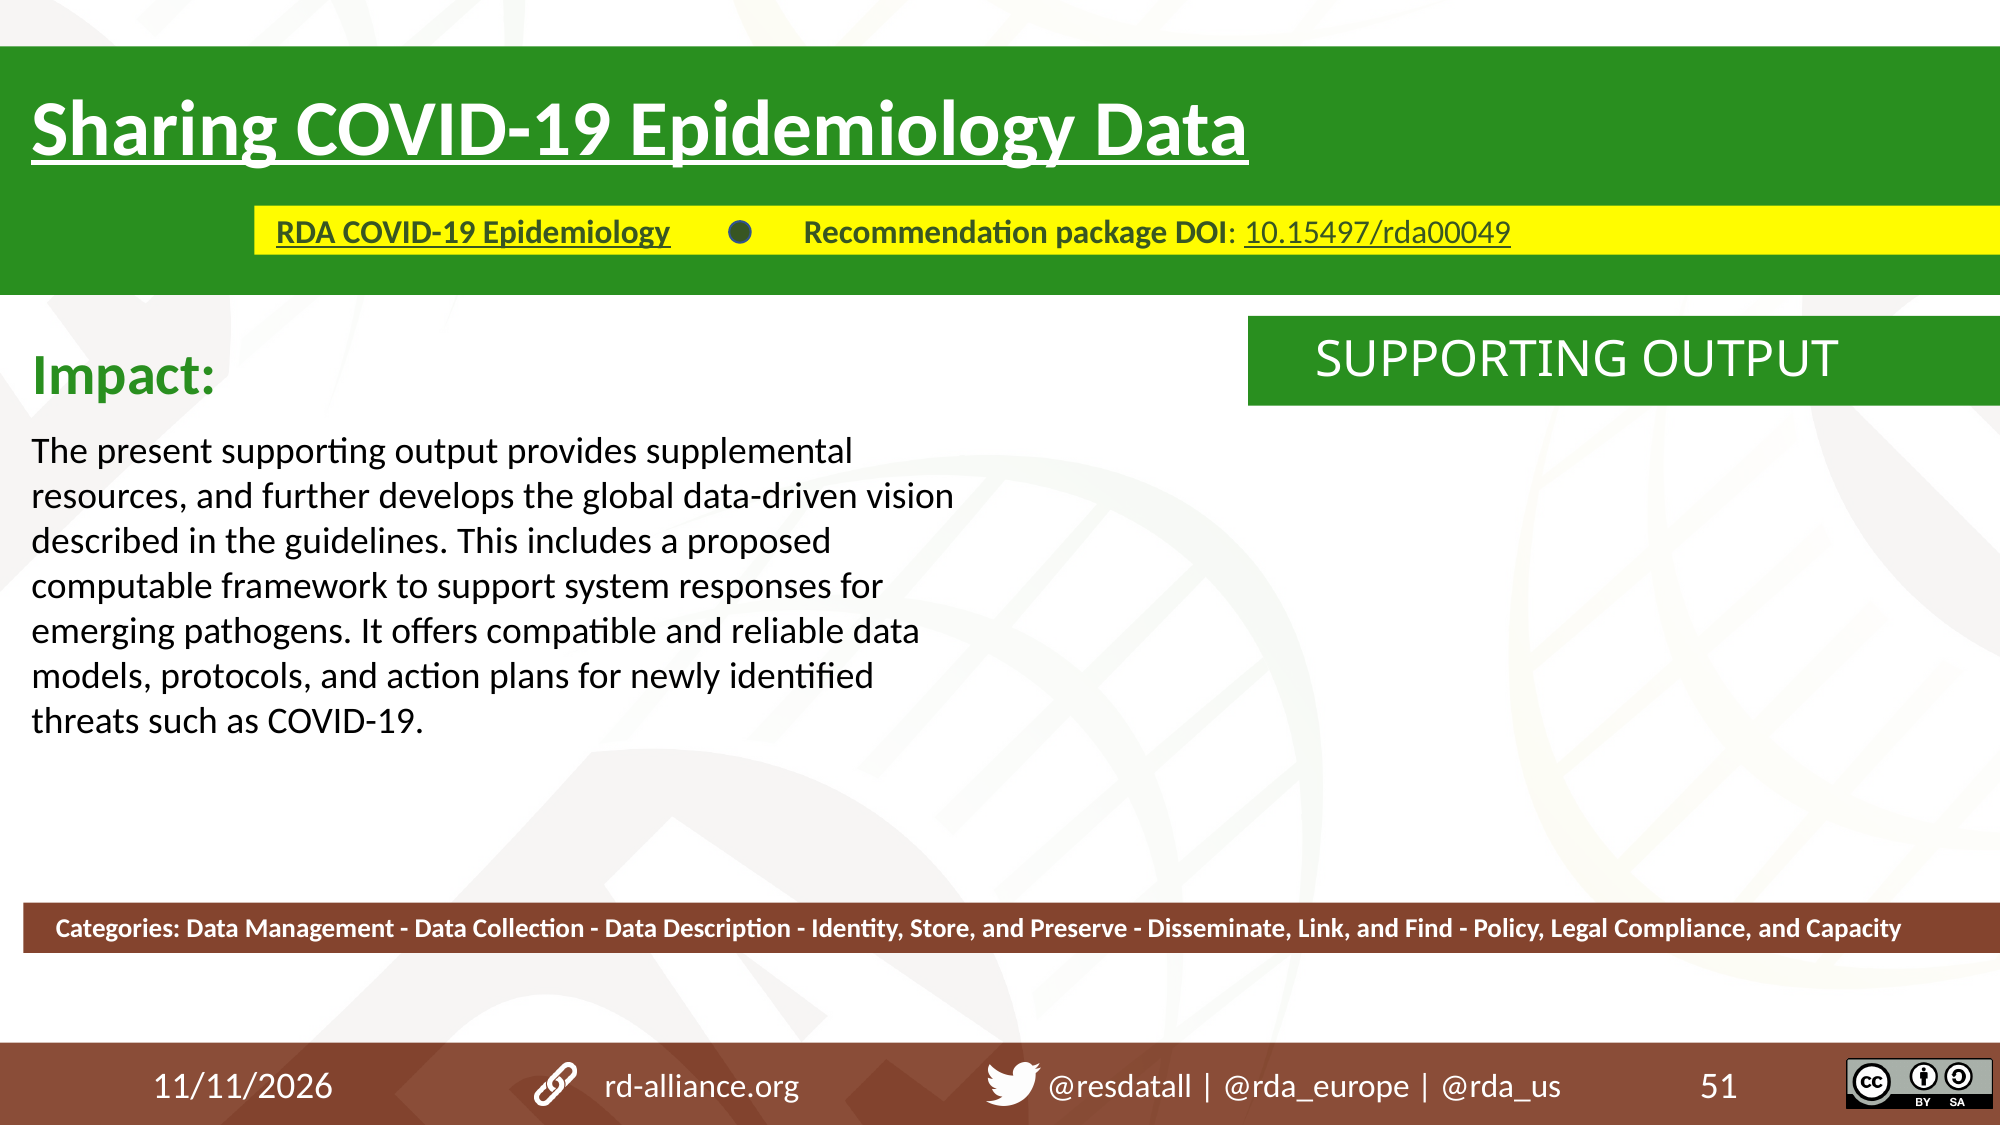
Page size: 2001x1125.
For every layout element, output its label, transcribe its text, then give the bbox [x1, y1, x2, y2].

picture [534, 1062, 538, 1106]
text_box [22, 902, 2000, 954]
text_box Sharing COVID-19 Epidemiology Data [16, 68, 1947, 179]
picture [1846, 1058, 1993, 1109]
text_box Categories: Data Management - Data Collection - Data Description - Identity, Store, and Preserve - Disseminate, Link, and Find - Policy, Legal Compliance, and Capacity [41, 902, 1977, 950]
text_box [0, 45, 2000, 296]
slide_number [137, 1054, 372, 1114]
text_box Recommendation package DOI: 10.15497/rda00049 [789, 202, 1527, 258]
text_box [1527, 205, 2000, 256]
text_box Impact: [18, 336, 232, 415]
slide_number 51 [1684, 1054, 1800, 1125]
text_box [728, 220, 752, 244]
text_box [253, 205, 261, 256]
text_box RDA COVID-19 Epidemiology [261, 203, 1032, 298]
text_box The present supporting output provides supplemental resources, and further develops the global data-driven vision described in the guidelines. This includes a proposed computable framework to support system responses for emerging pathogens. It offers compatible and reliable data models, protocols, and action plans for newly identified threats such as COVID-19. [16, 418, 977, 748]
footer rd-alliance.org @resdatall | @rda_europe | @rda_us [538, 1054, 1629, 1114]
text_box SUPPORTING OUTPUT [1247, 314, 2000, 407]
